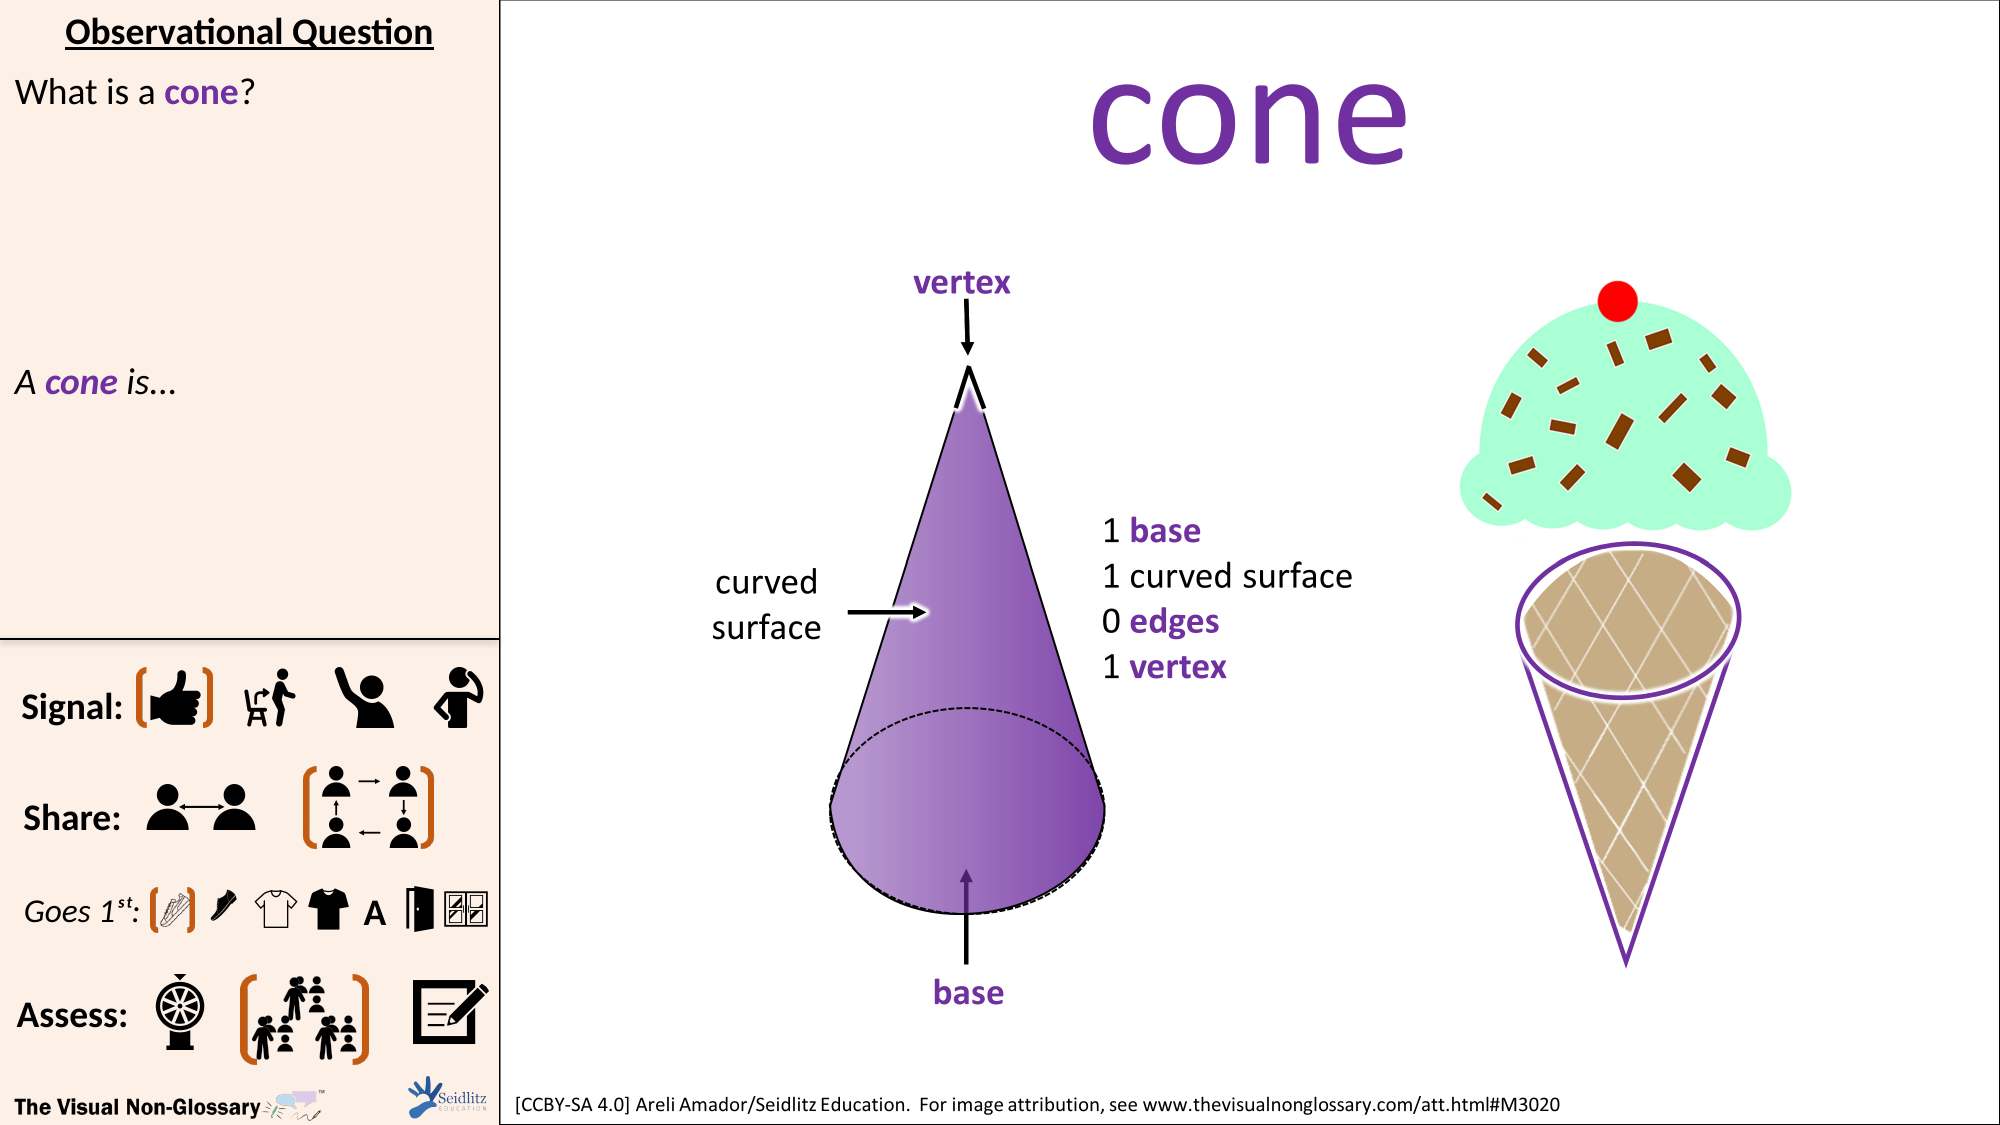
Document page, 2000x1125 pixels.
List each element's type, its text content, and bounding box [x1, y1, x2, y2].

picture [499, 0, 2000, 1125]
picture [302, 766, 434, 850]
picture [253, 886, 299, 932]
text_box What is a cone? [0, 59, 494, 120]
picture [428, 667, 490, 728]
picture [239, 974, 370, 1066]
text_box Observational Question [50, 0, 449, 59]
picture [136, 667, 214, 728]
picture [334, 667, 395, 728]
text_box Goes 1ˢᵗ: [9, 881, 156, 937]
text_box Assess: [1, 982, 137, 1043]
picture [305, 886, 352, 932]
picture [403, 1073, 495, 1125]
picture [145, 784, 257, 830]
picture [413, 974, 490, 1051]
picture [202, 886, 241, 925]
text_box Signal: [6, 674, 136, 735]
picture [142, 974, 218, 1051]
text_box Share: [8, 785, 137, 846]
picture [149, 886, 196, 934]
text_box A [348, 880, 402, 941]
picture [239, 667, 301, 728]
text_box A cone is... [0, 349, 494, 410]
picture [397, 886, 490, 932]
picture [0, 1084, 328, 1125]
